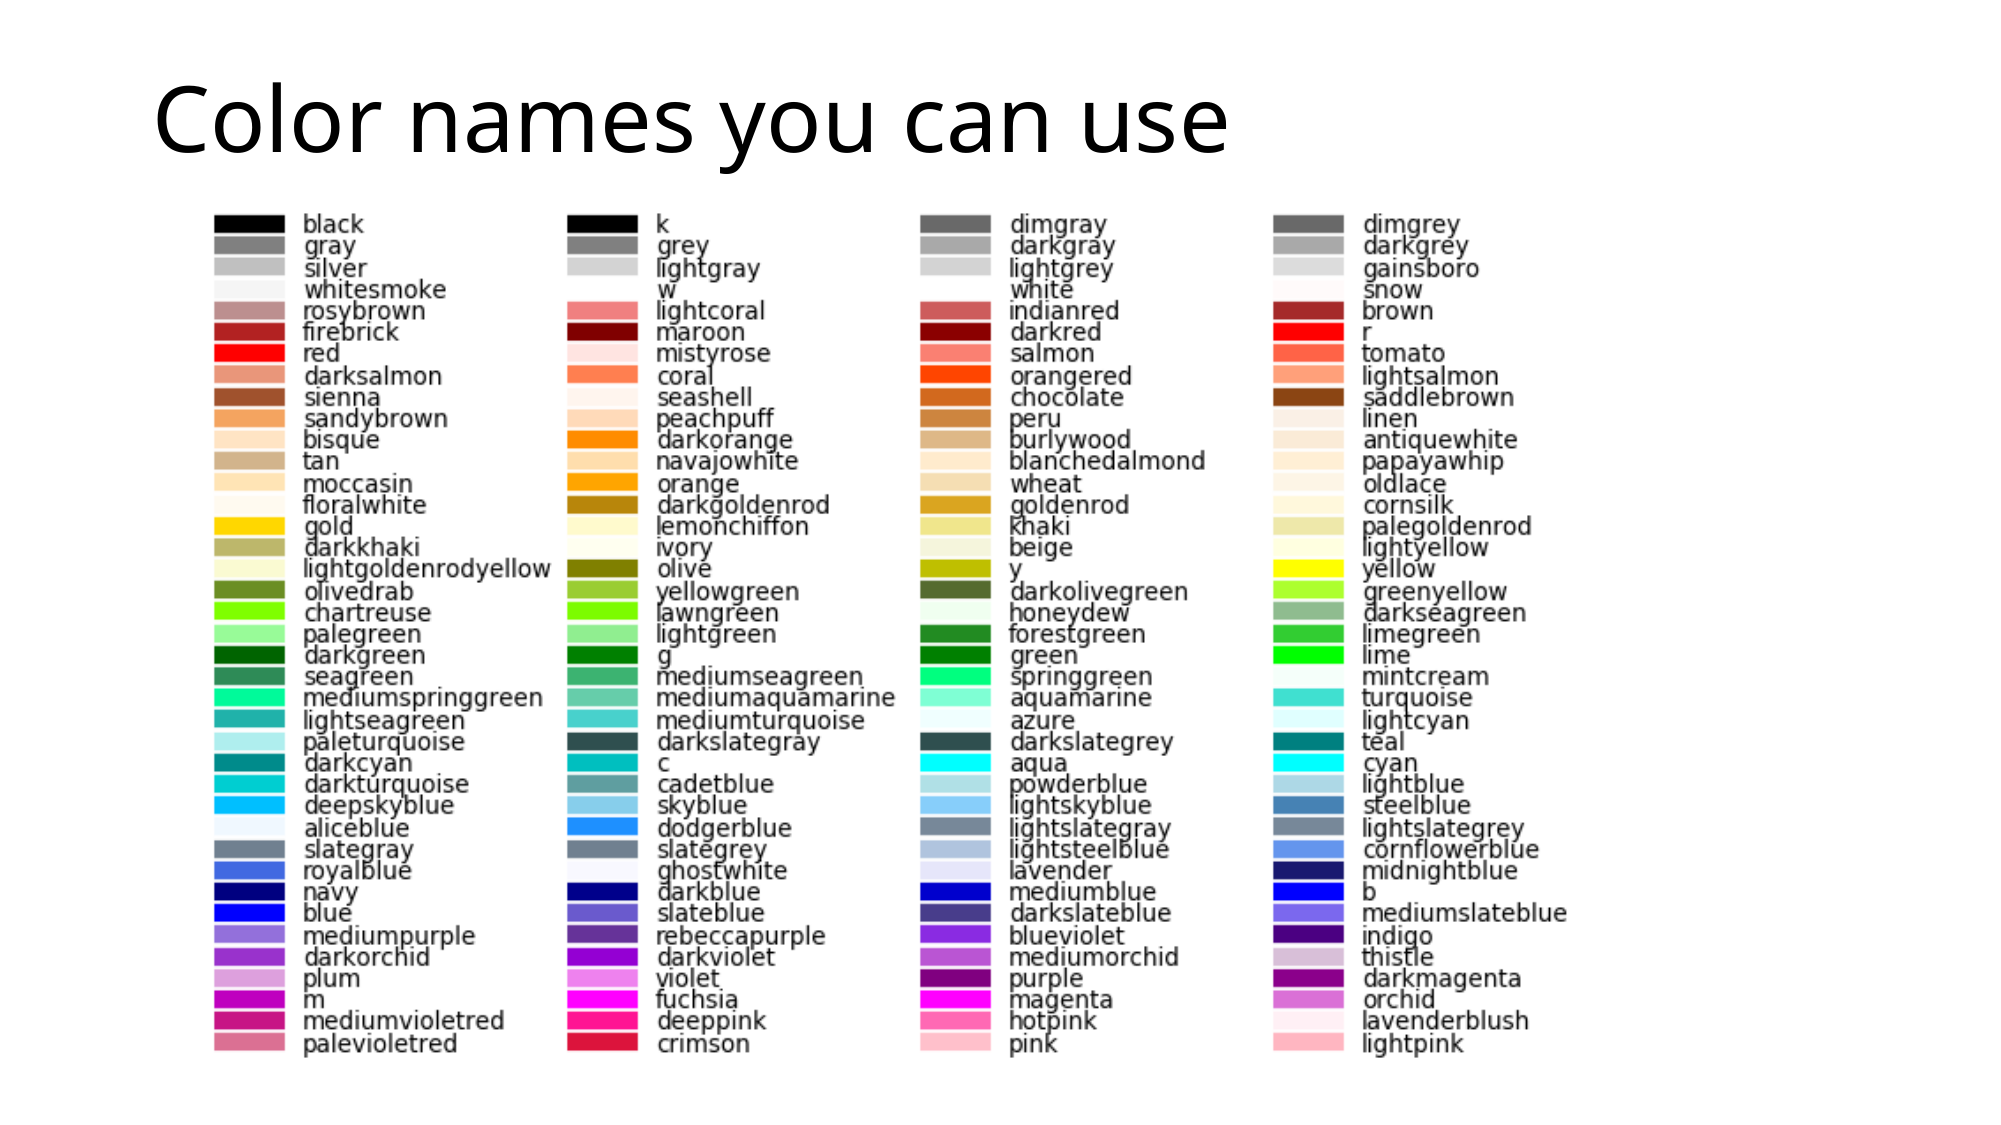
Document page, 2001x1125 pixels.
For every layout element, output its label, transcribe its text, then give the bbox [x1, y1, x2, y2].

title Color names you can use [137, 59, 1863, 187]
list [197, 205, 1609, 1088]
